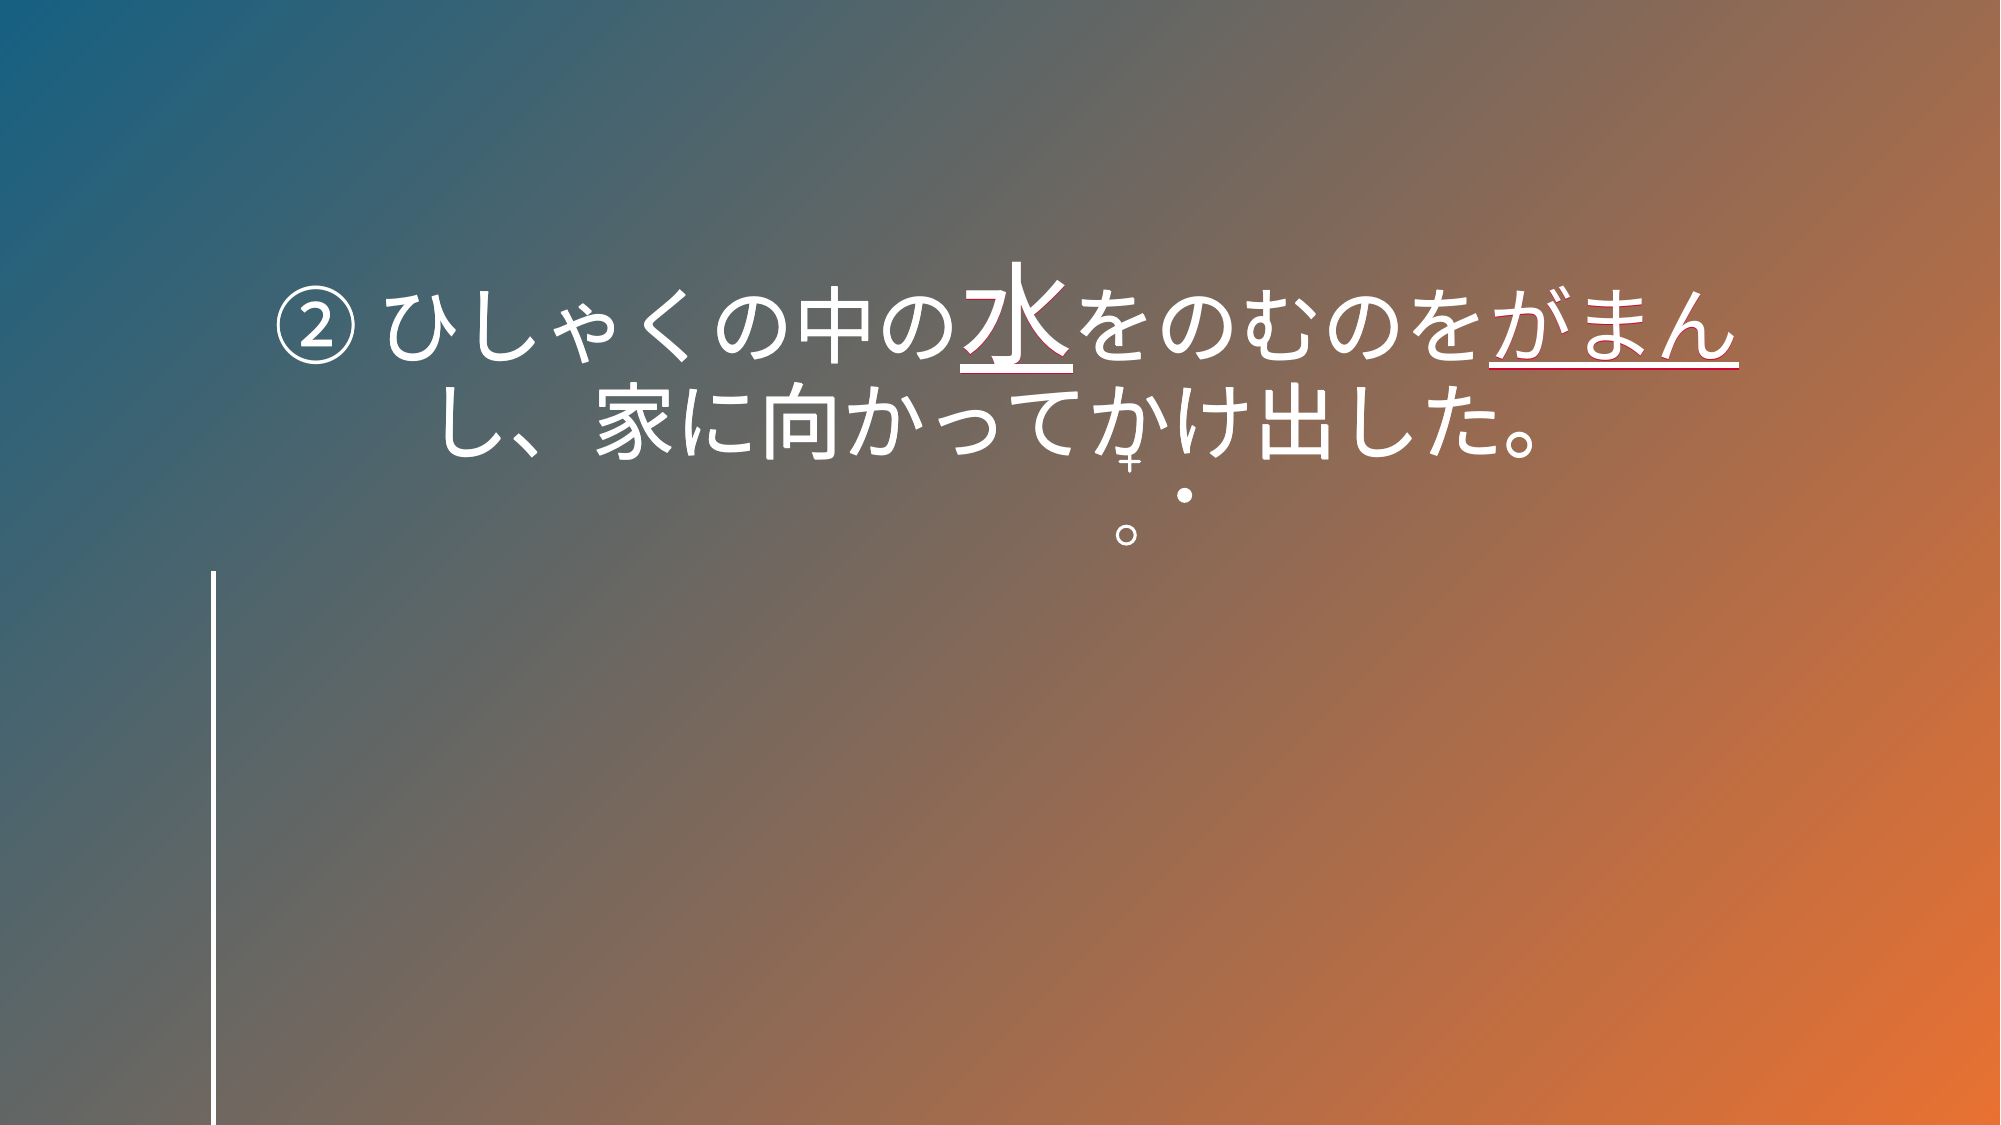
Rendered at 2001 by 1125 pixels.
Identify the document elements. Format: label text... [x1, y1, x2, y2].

text_box [184, 528, 1685, 734]
text_box ②ひしゃくの中の水をのむのをがまんし、家に向かってかけ出した。 [218, 264, 1795, 523]
text_box [0, 0, 2000, 1125]
